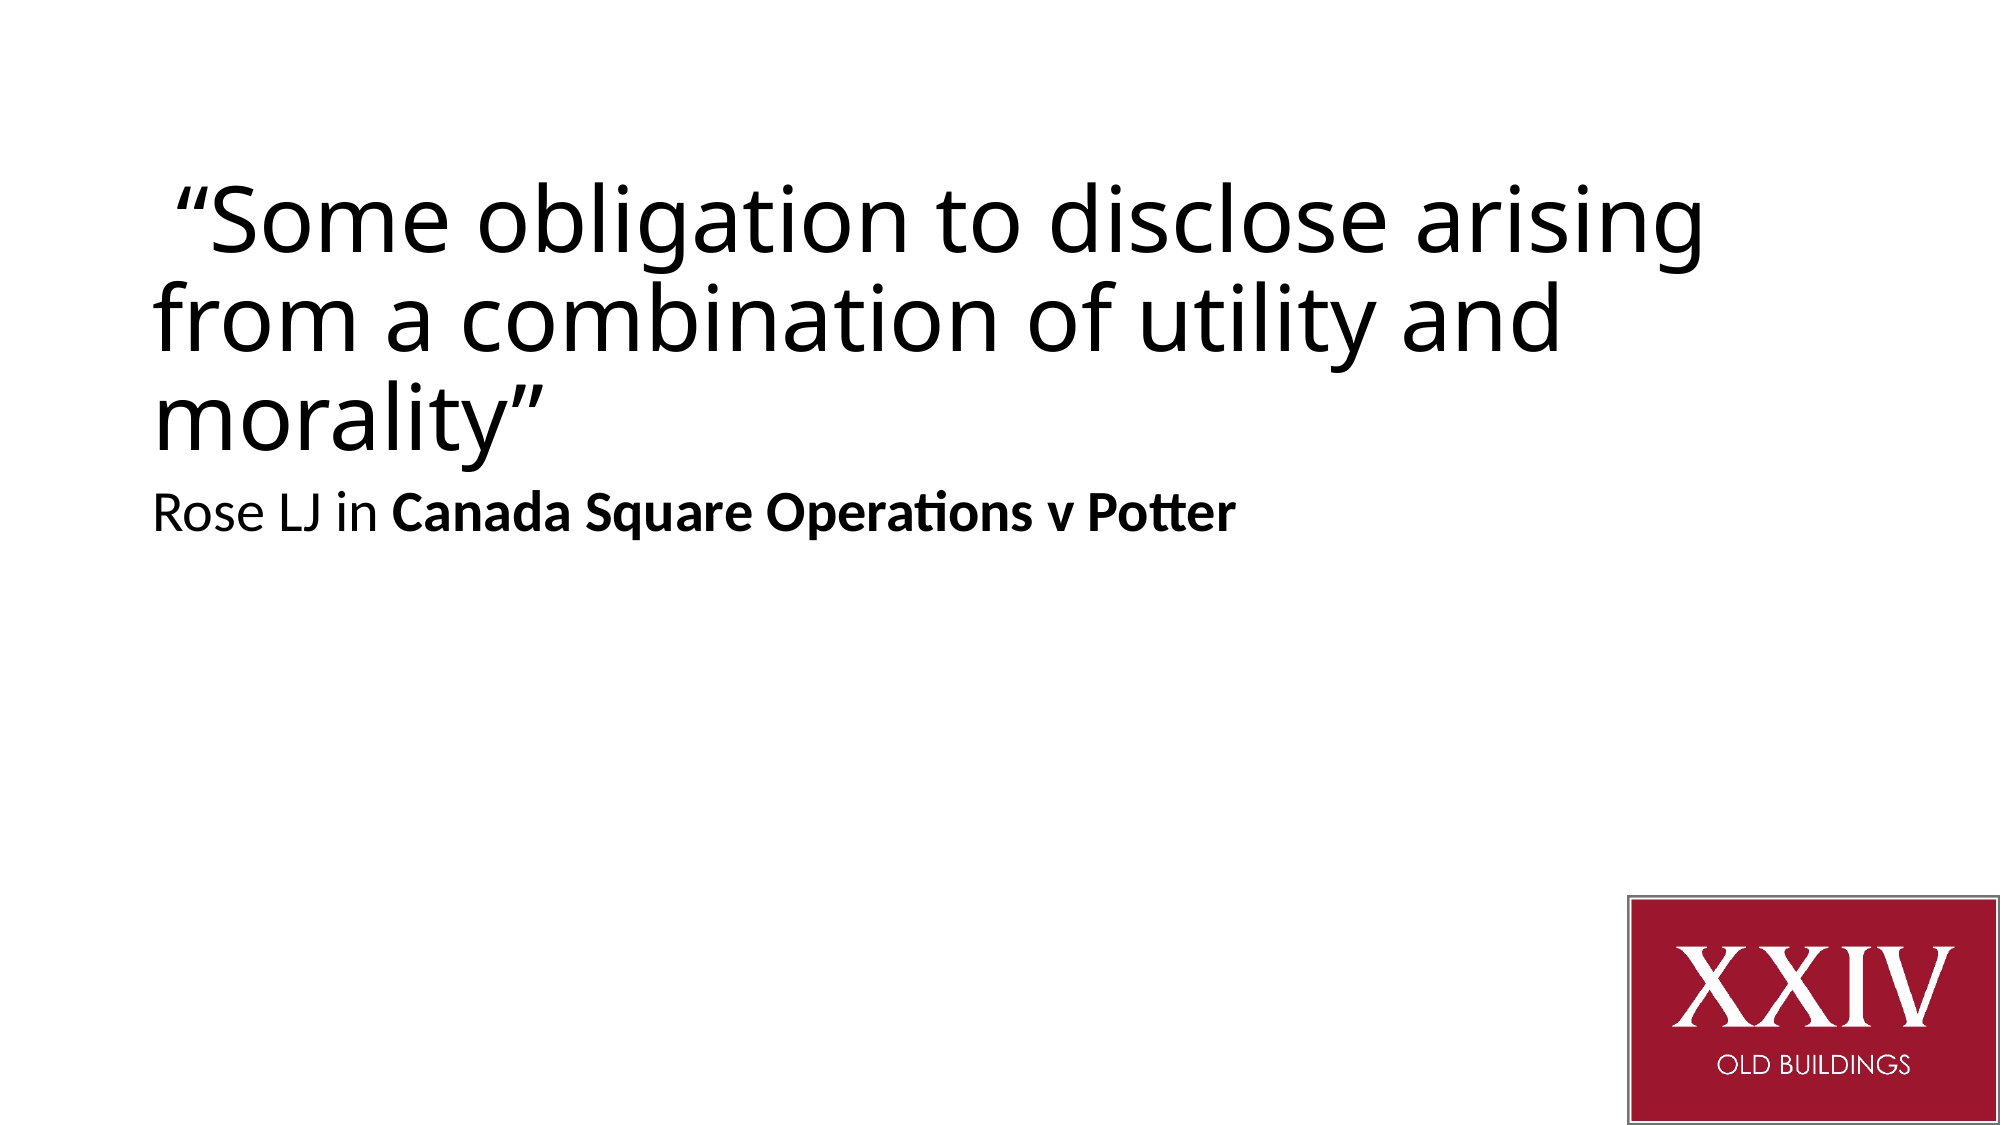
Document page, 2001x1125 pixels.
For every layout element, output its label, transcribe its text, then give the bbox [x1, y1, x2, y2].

list Rose LJ in Canada Square Operations v Potter [137, 299, 1863, 1014]
picture [1627, 895, 2000, 1125]
title “Some obligation to disclose arising from a combination of utility and morality” [137, 59, 1863, 299]
